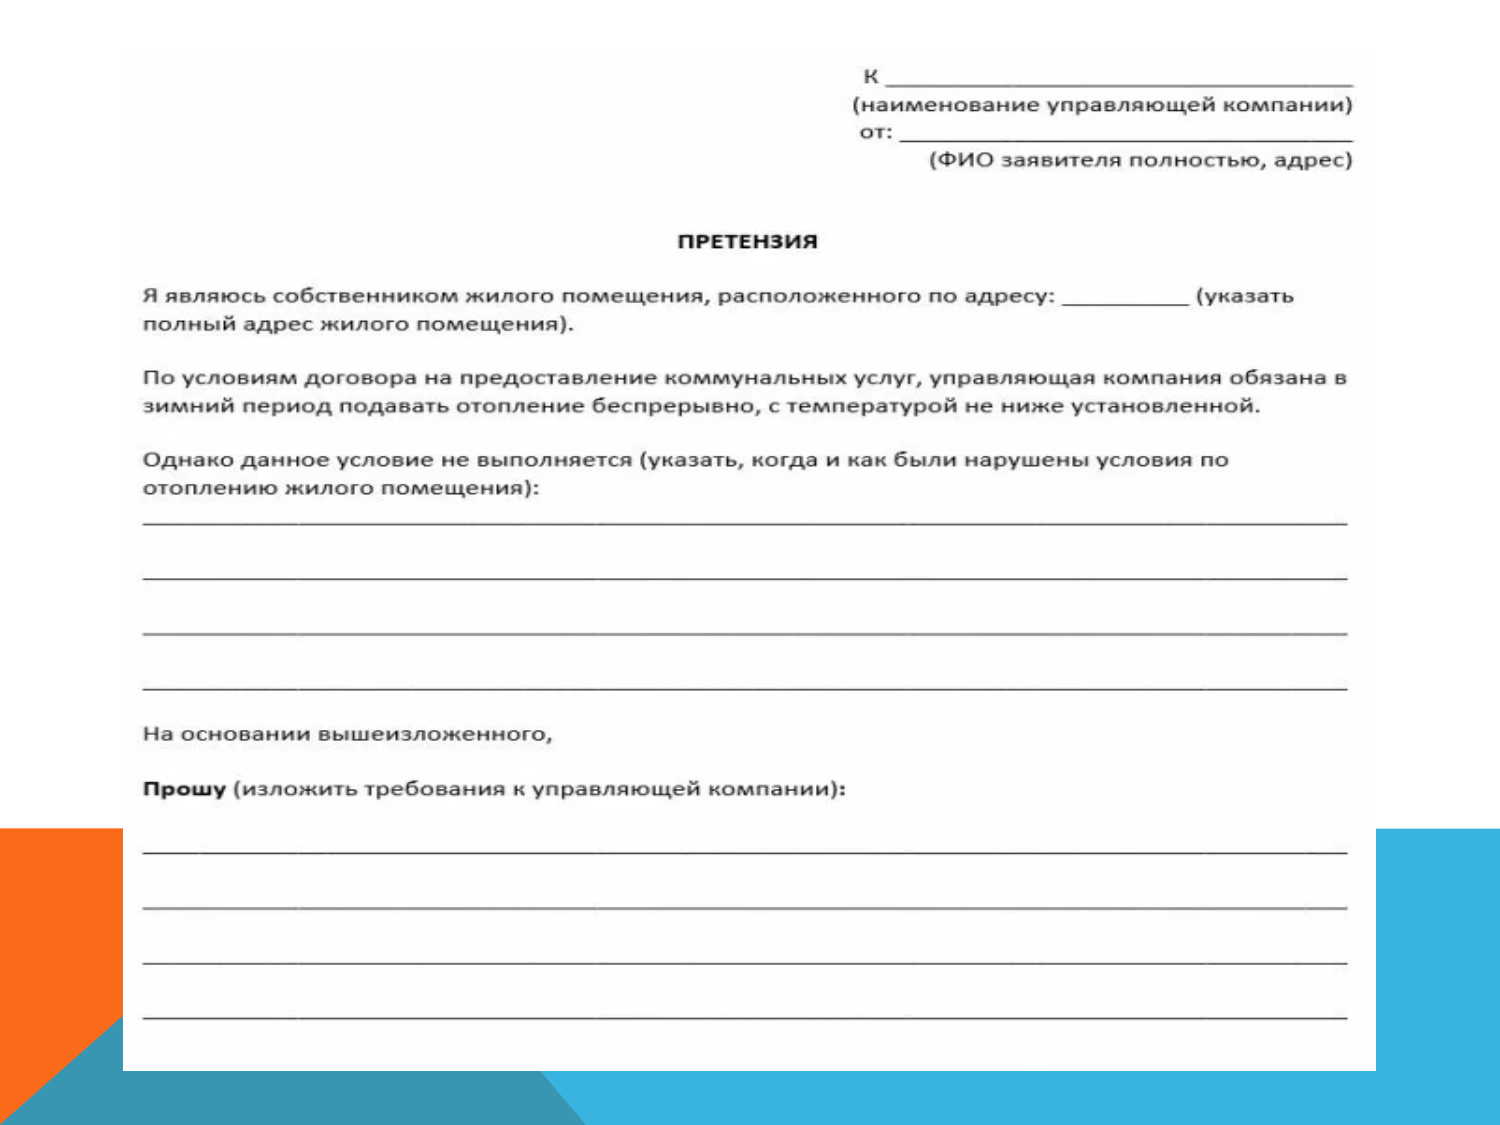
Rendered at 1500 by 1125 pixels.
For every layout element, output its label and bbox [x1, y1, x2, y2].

picture [123, 54, 1377, 1071]
